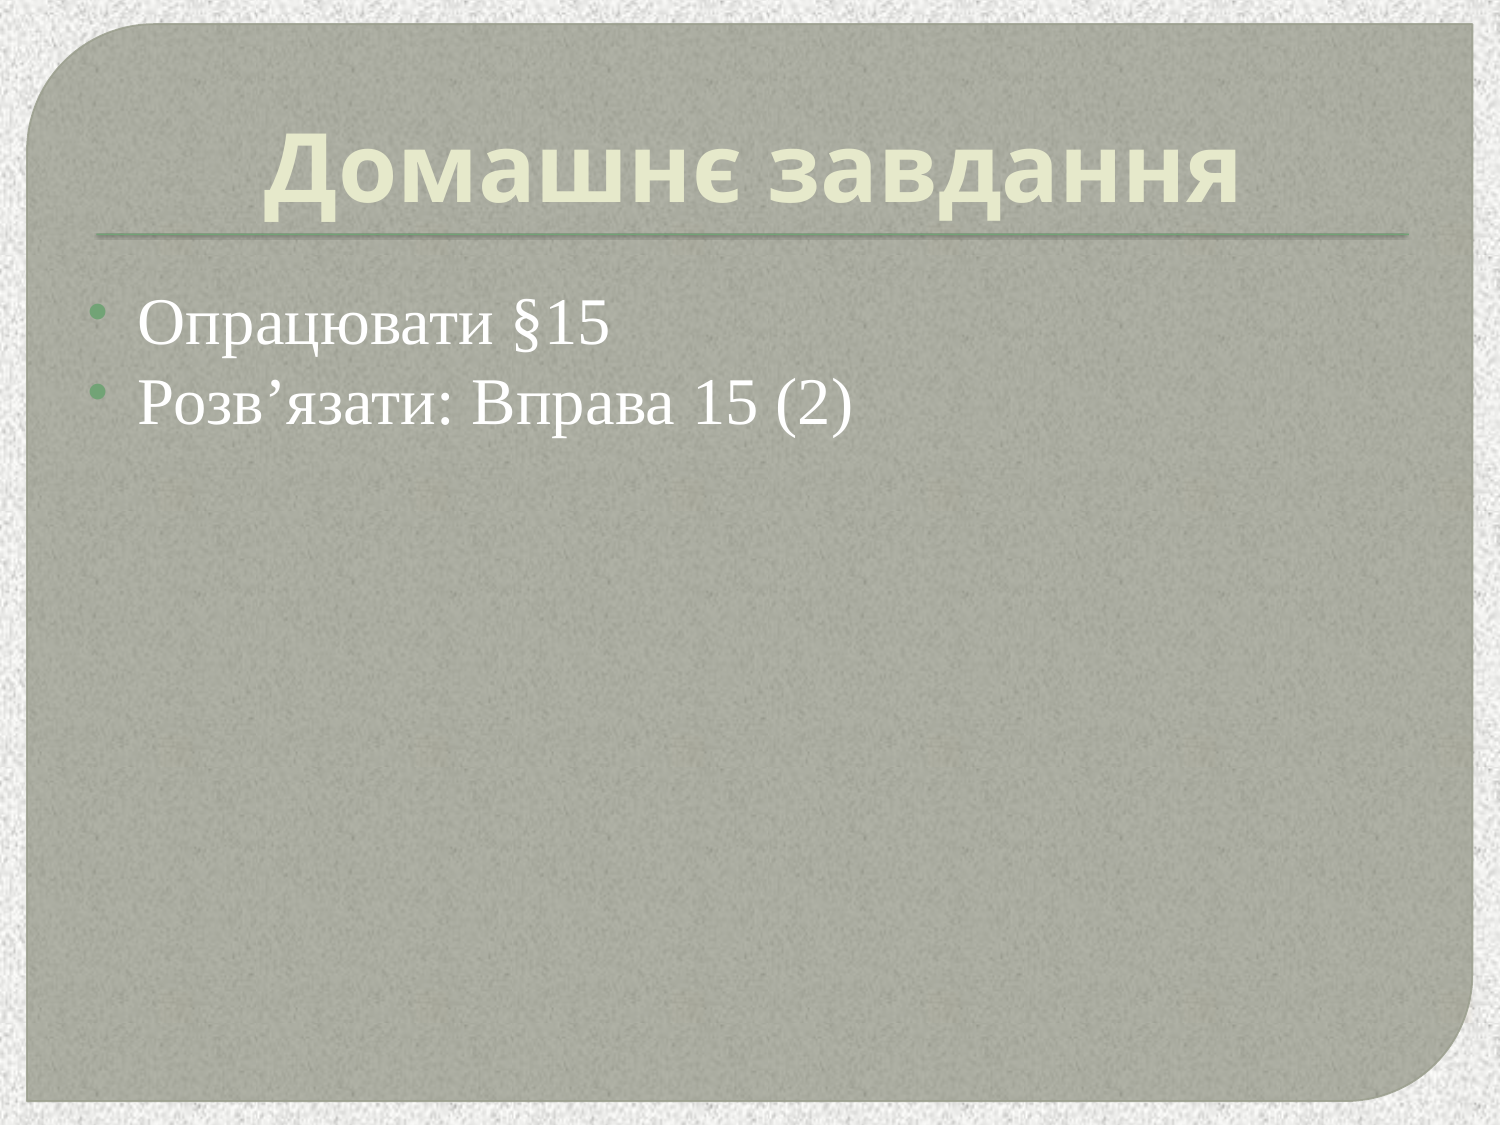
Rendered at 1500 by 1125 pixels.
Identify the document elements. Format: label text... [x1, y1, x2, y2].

list Опрацювати §15 Розв’язати: Вправа 15 (2) [75, 270, 1425, 1013]
picture [0, 0, 1500, 1125]
title Домашнє завдання [75, 41, 1425, 230]
